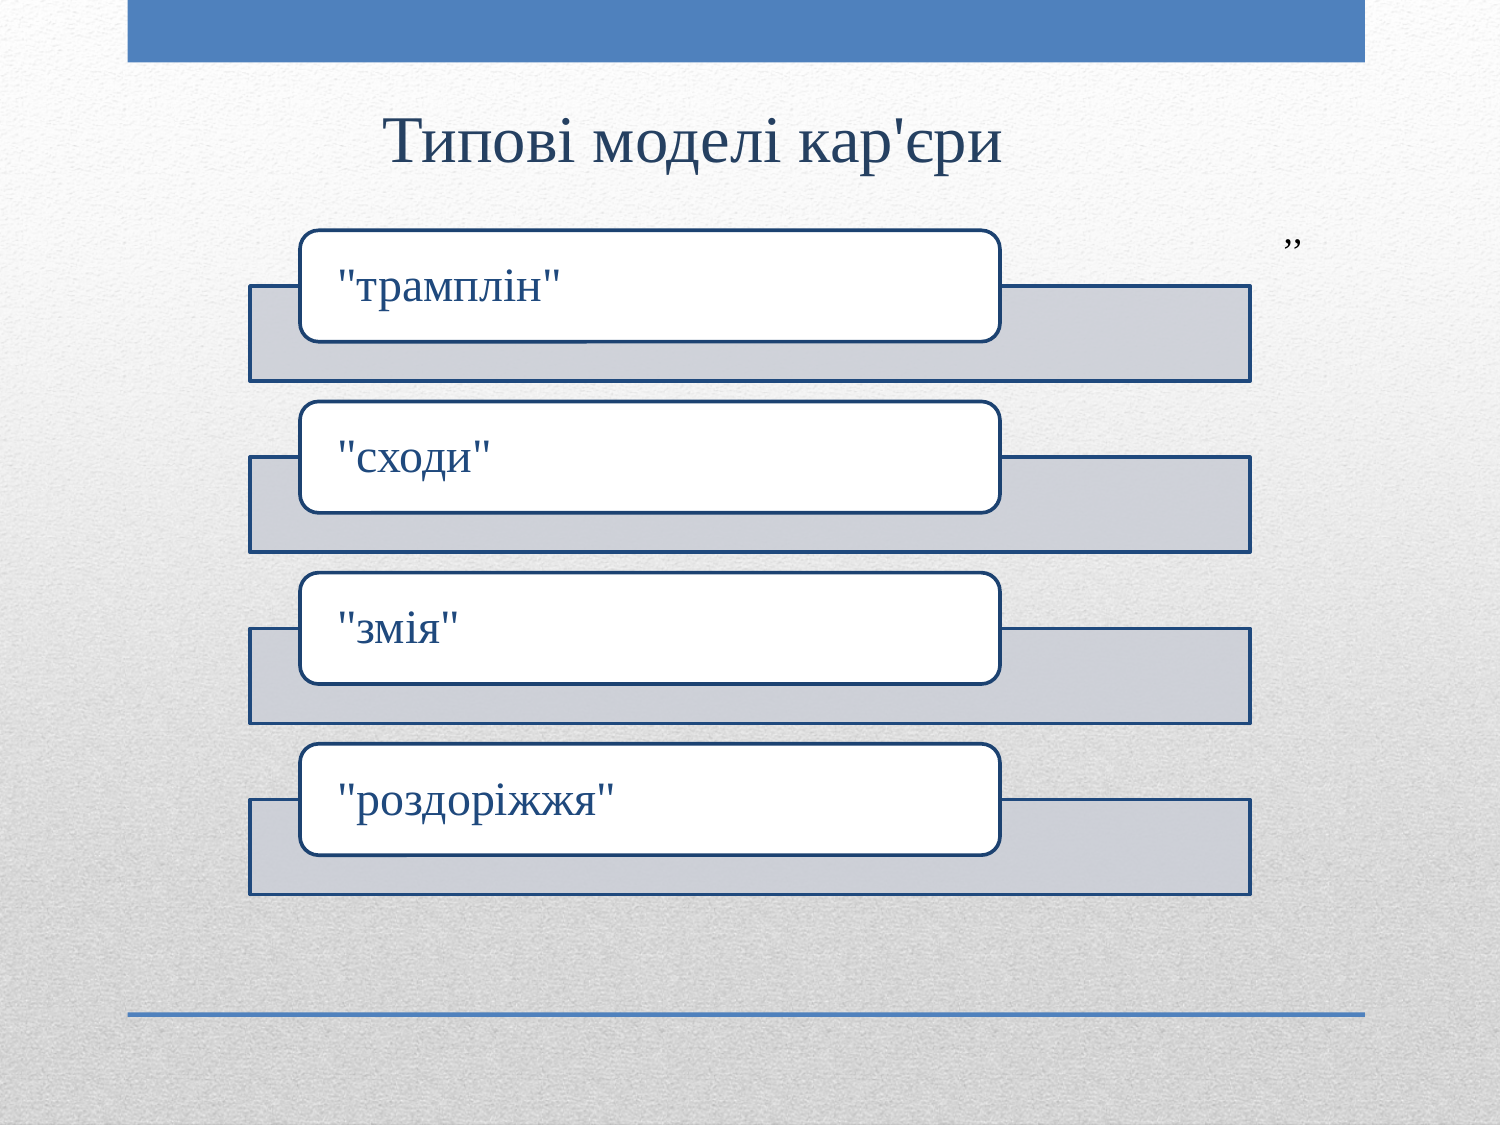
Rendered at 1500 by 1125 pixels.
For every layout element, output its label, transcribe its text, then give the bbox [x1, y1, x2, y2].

text_box ,, [1268, 198, 1328, 259]
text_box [249, 228, 1251, 897]
text_box Типові моделі кар'єри [367, 88, 1019, 184]
